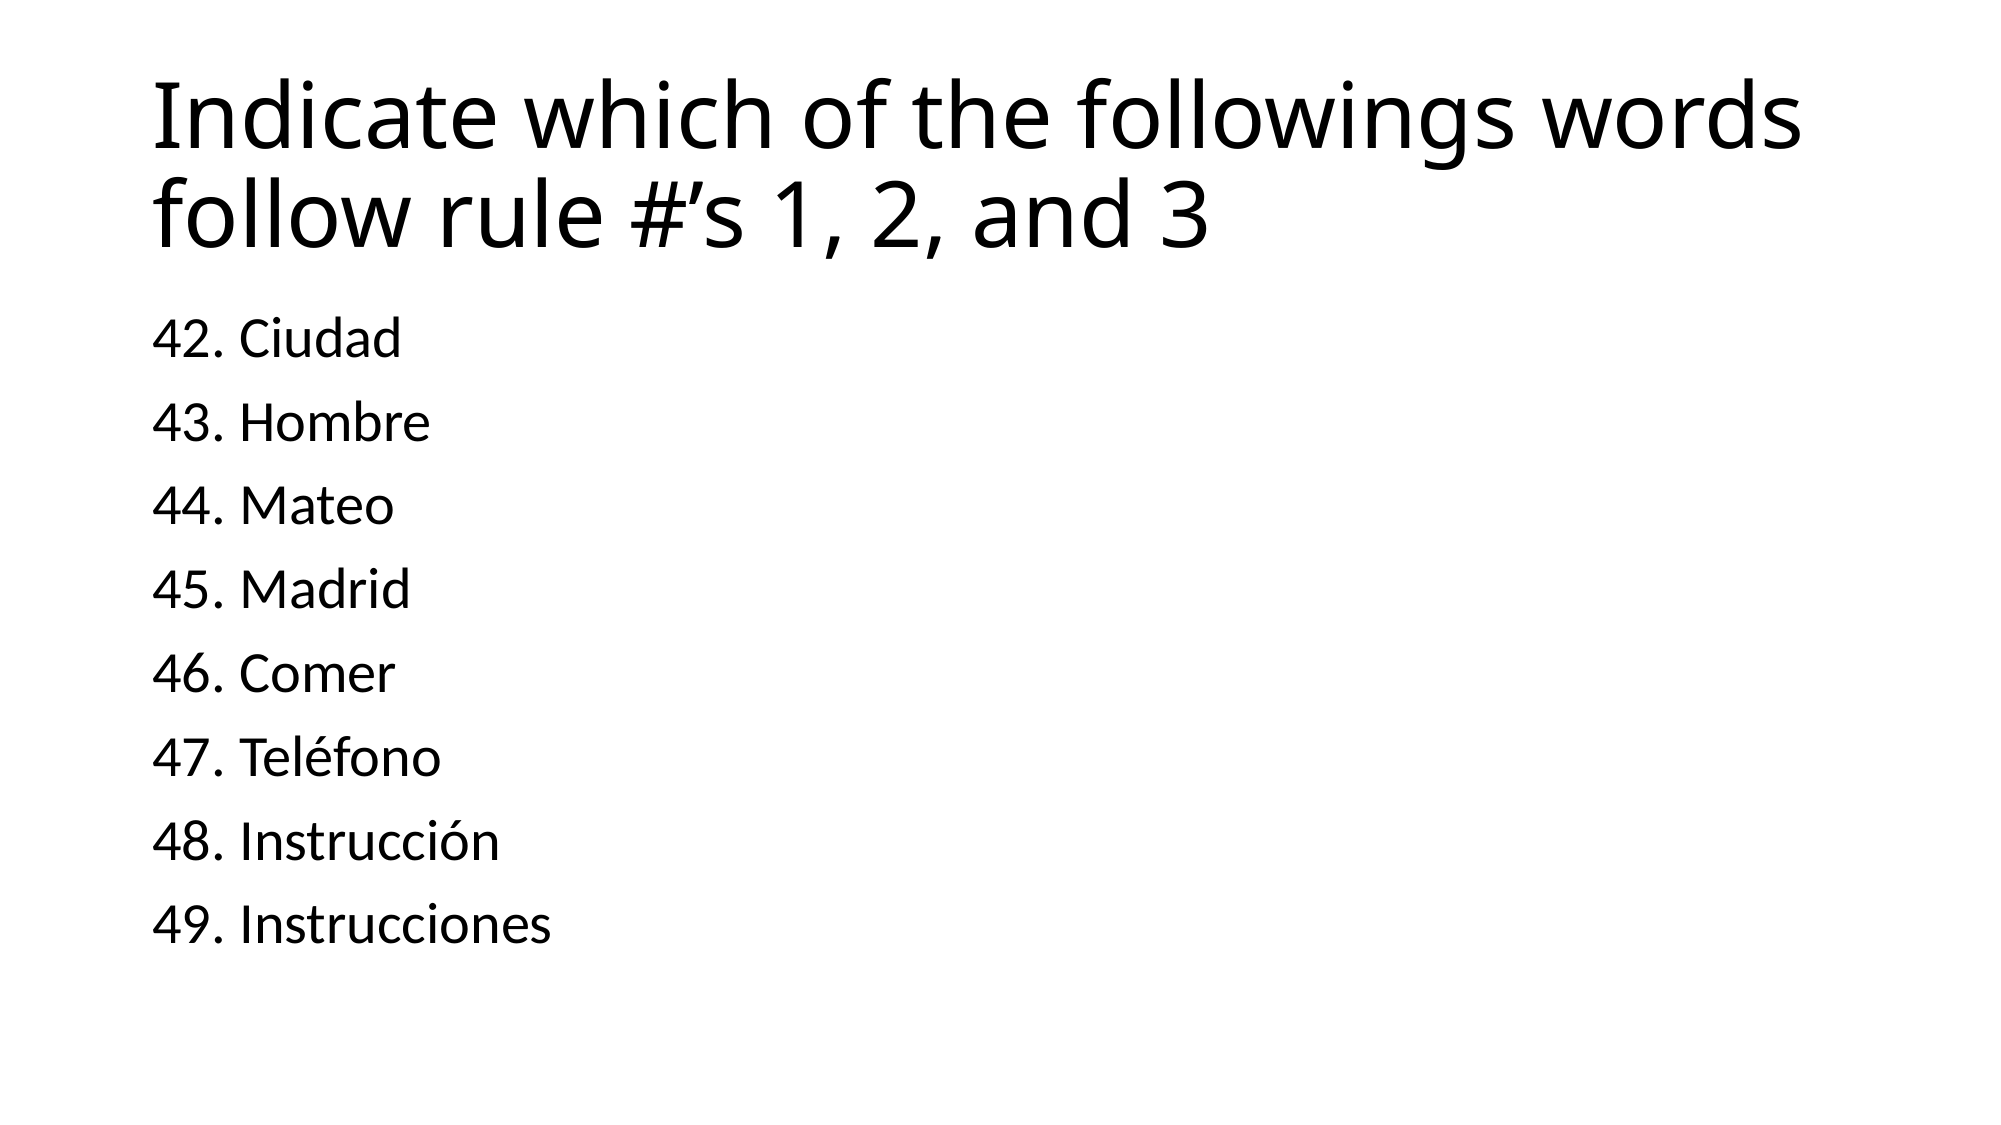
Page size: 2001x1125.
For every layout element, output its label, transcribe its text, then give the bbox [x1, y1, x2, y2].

title Indicate which of the followings words follow rule #’s 1, 2, and 3 [137, 59, 1863, 278]
list 42. Ciudad 43. Hombre 44. Mateo 45. Madrid 46. Comer 47. Teléfono 48. Instrucción 49. Instrucciones [137, 299, 1863, 1014]
